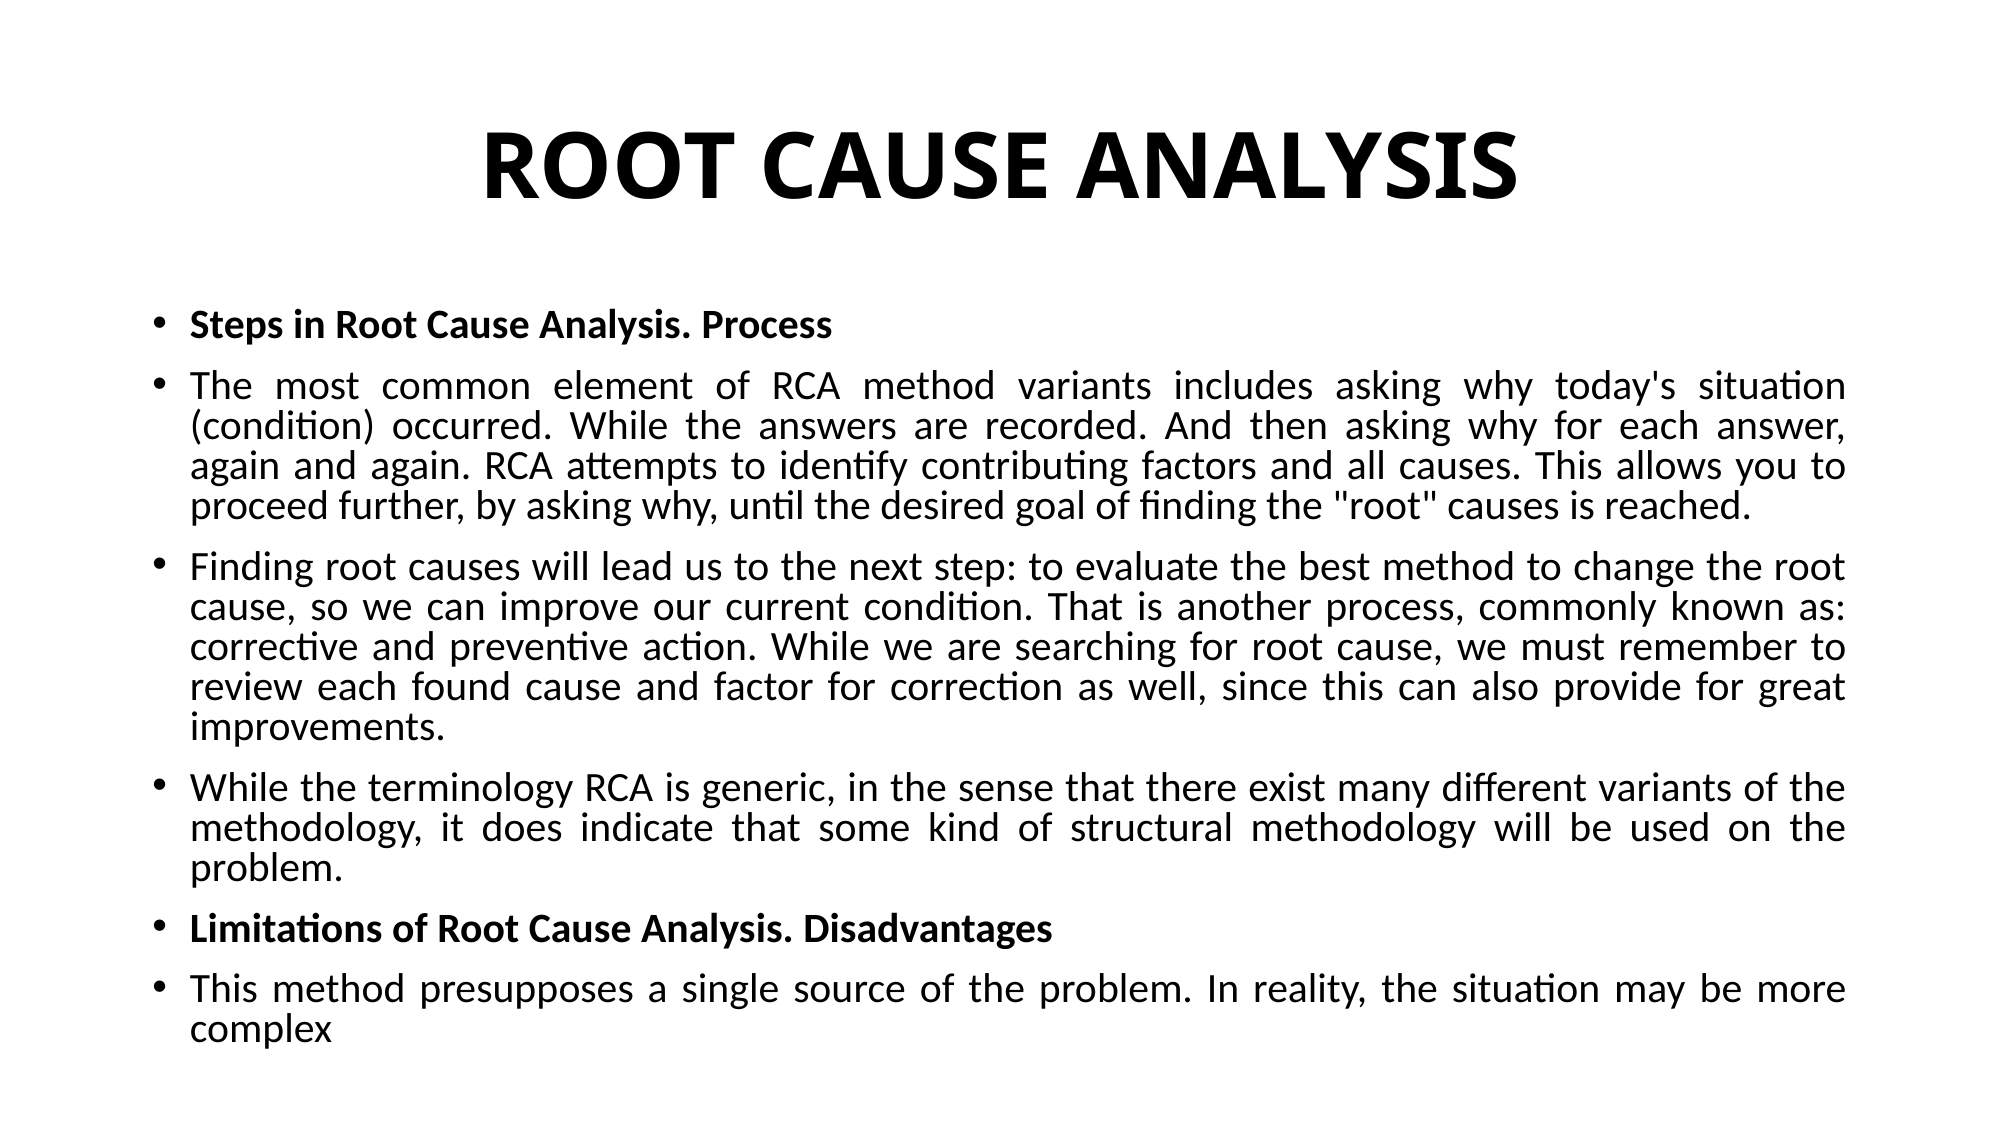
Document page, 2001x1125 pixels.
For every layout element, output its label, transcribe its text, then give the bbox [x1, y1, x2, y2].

title ROOT CAUSE ANALYSIS [137, 59, 1863, 278]
list Steps in Root Cause Analysis. Process The most common element of RCA method variants includes asking why today's situation (condition) occurred. While the answers are recorded. And then asking why for each answer, again and again. RCA attempts to identify contributing factors and all causes. This allows you to proceed further, by asking why, until the desired goal of finding the "root" causes is reached. Finding root causes will lead us to the next step: to evaluate the best method to change the root cause, so we can improve our current condition. That is another process, commonly known as: corrective and preventive action. While we are searching for root cause, we must remember to review each found cause and factor for correction as well, since this can also provide for great improvements. While the terminology RCA is generic, in the sense that there exist many different variants of the methodology, it does indicate that some kind of structural methodology will be used on the problem. Limitations of Root Cause Analysis. Disadvantages This method presupposes a single source of the problem. In reality, the situation may be more complex [137, 299, 1863, 1067]
